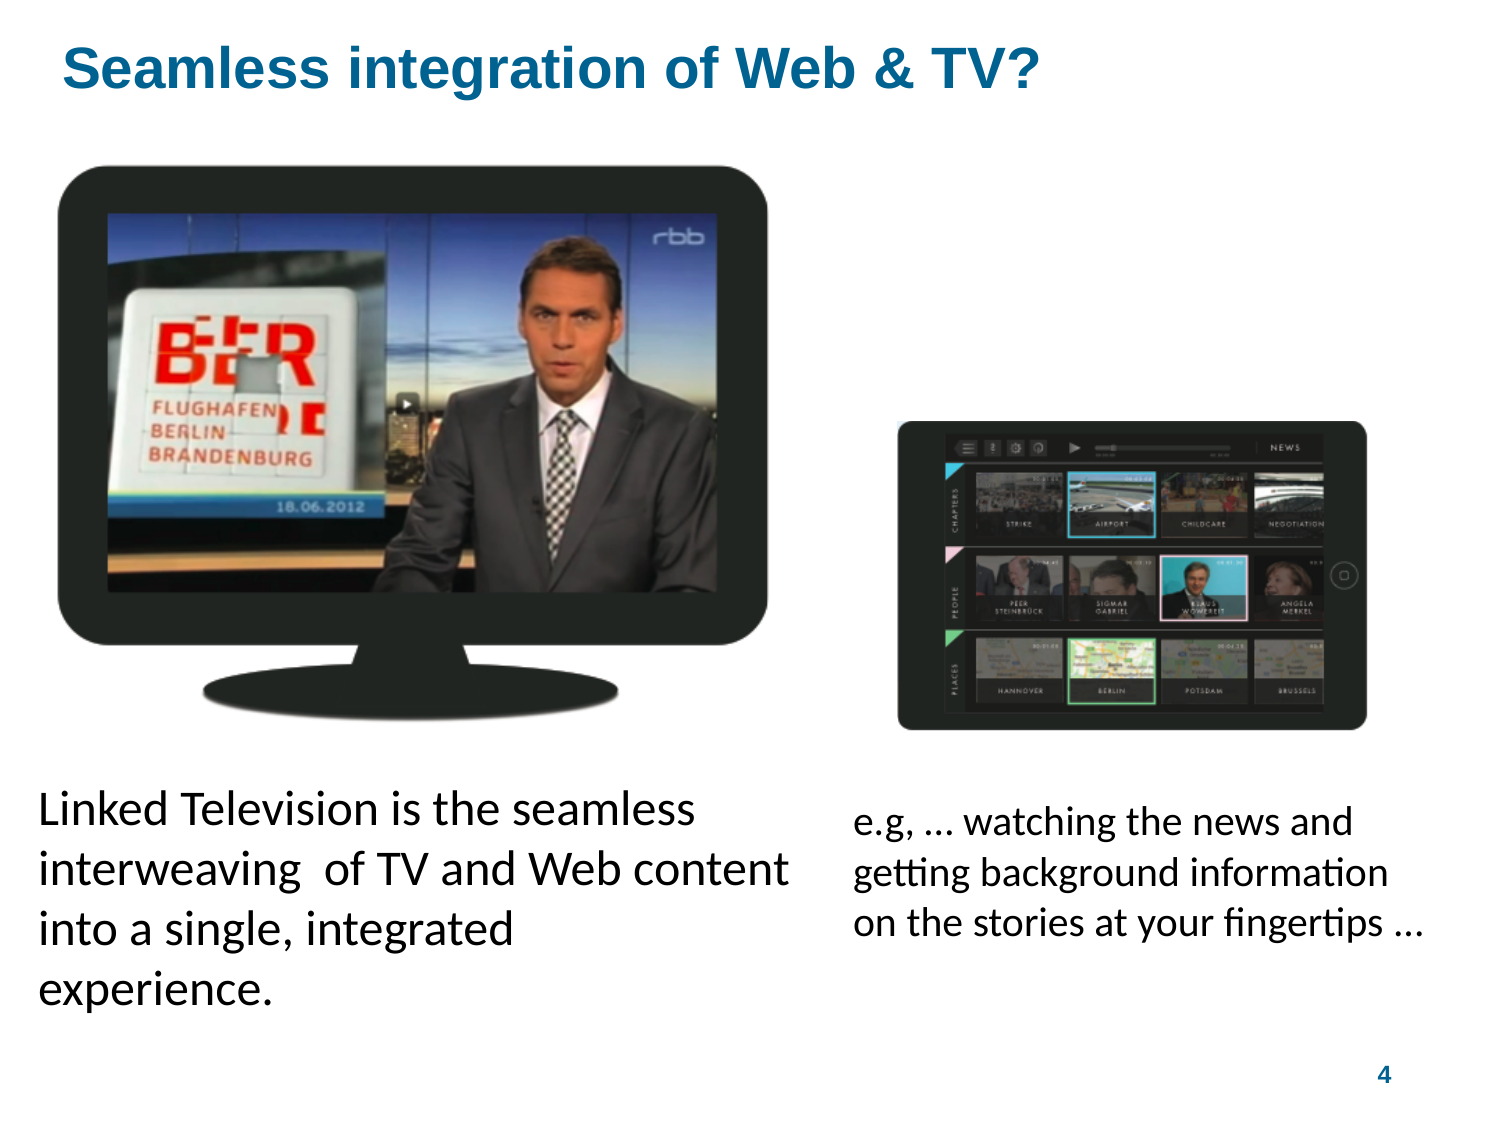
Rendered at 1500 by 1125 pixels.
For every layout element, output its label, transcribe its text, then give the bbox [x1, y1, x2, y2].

text_box Linked Television is the seamless interweaving of TV and Web content into a single, integrated experience. [23, 717, 839, 1064]
picture [46, 159, 781, 727]
text_box [839, 785, 1477, 1001]
picture [897, 421, 1371, 733]
text_box e.g, … watching the news and getting background information on the stories at your fingertips ... [838, 786, 1458, 1012]
text_box Seamless integration of Web & TV? [47, 22, 1435, 150]
